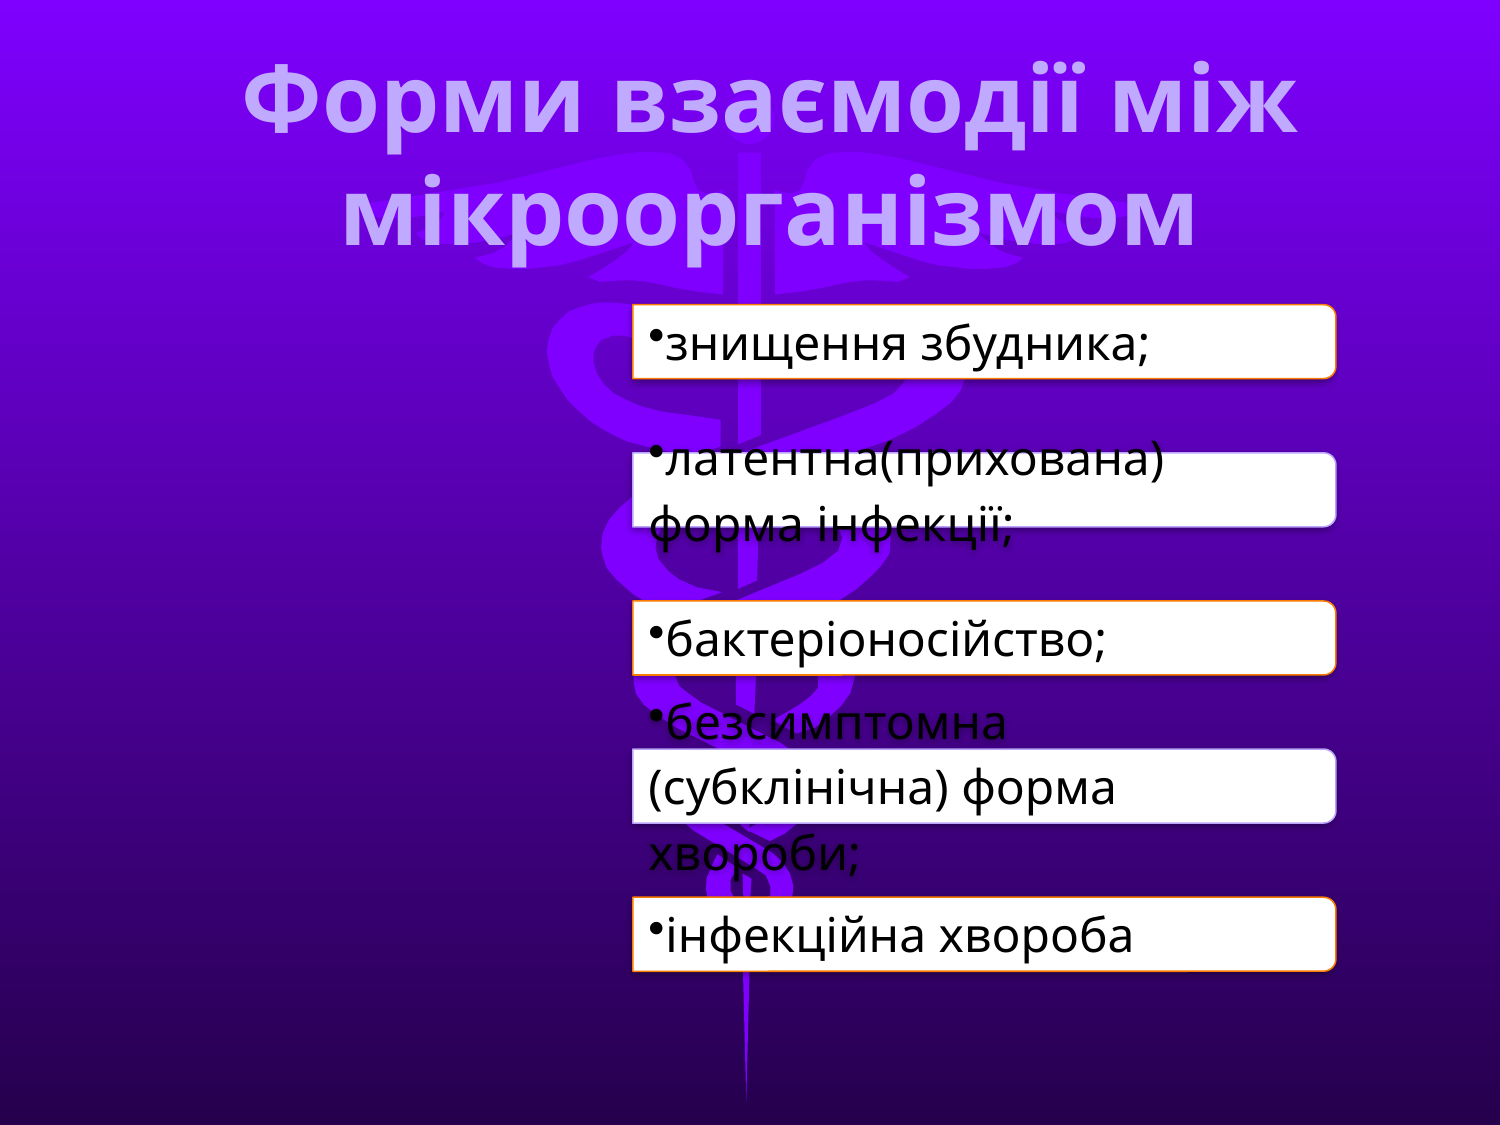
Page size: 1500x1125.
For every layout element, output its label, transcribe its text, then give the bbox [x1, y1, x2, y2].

title Форми взаємодії між мікроорганізмом [74, 44, 1466, 259]
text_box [163, 304, 1337, 972]
